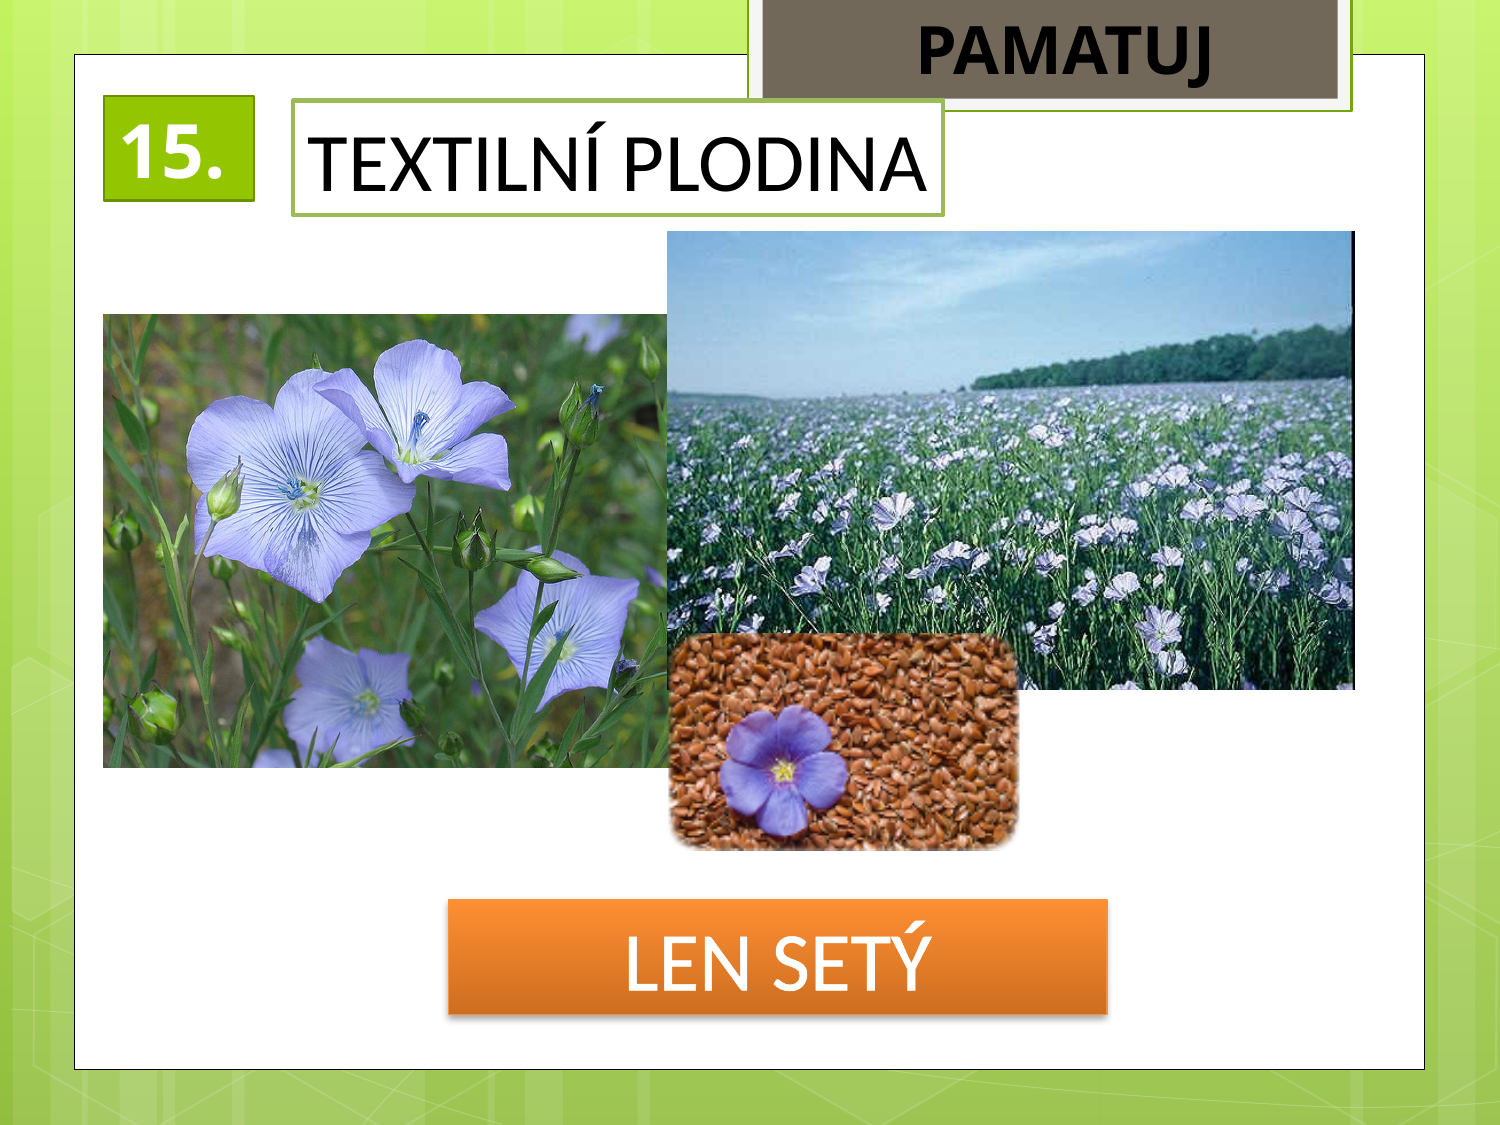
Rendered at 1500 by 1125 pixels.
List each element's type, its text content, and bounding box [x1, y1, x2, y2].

text_box 15. [103, 95, 254, 201]
picture [103, 231, 1355, 852]
text_box PAMATUJ [900, 0, 1231, 95]
text_box LEN SETÝ [448, 899, 1108, 1015]
text_box TEXTILNÍ PLODINA [291, 98, 945, 217]
